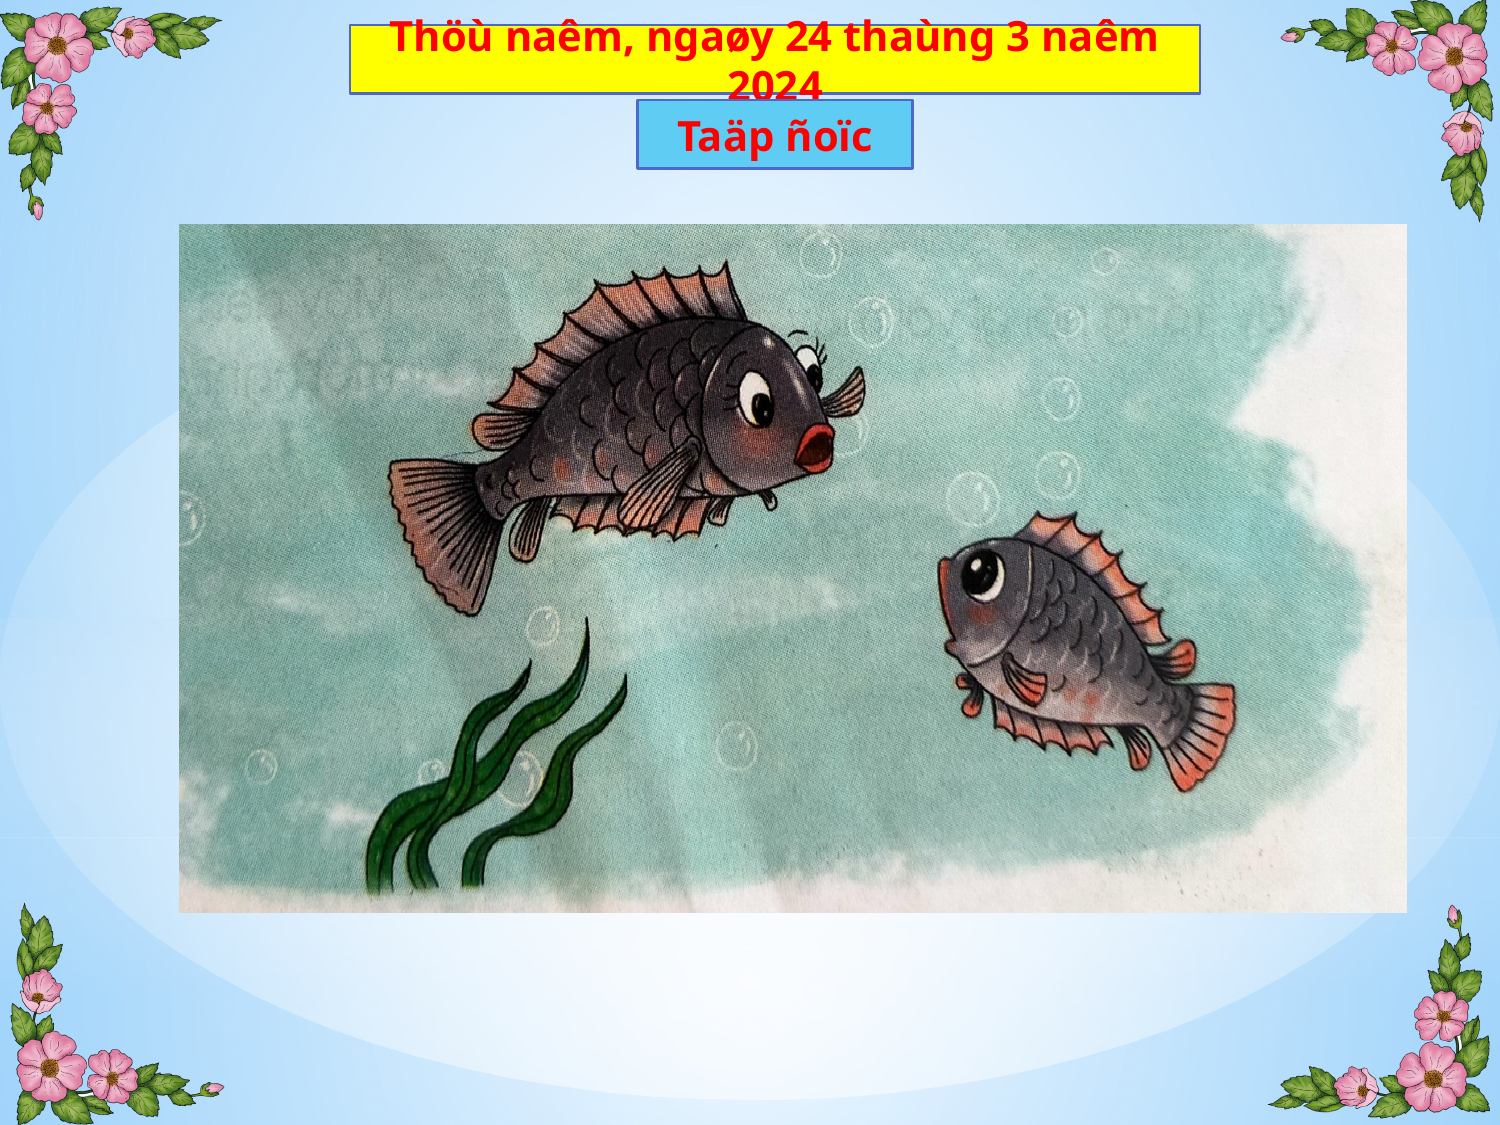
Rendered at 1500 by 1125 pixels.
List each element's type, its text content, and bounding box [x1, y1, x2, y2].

text_box Thöù naêm, ngaøy 24 thaùng 3 naêm 2024 [349, 24, 1201, 95]
picture [0, 0, 1500, 1125]
text_box Taäp ñoïc [636, 99, 914, 170]
